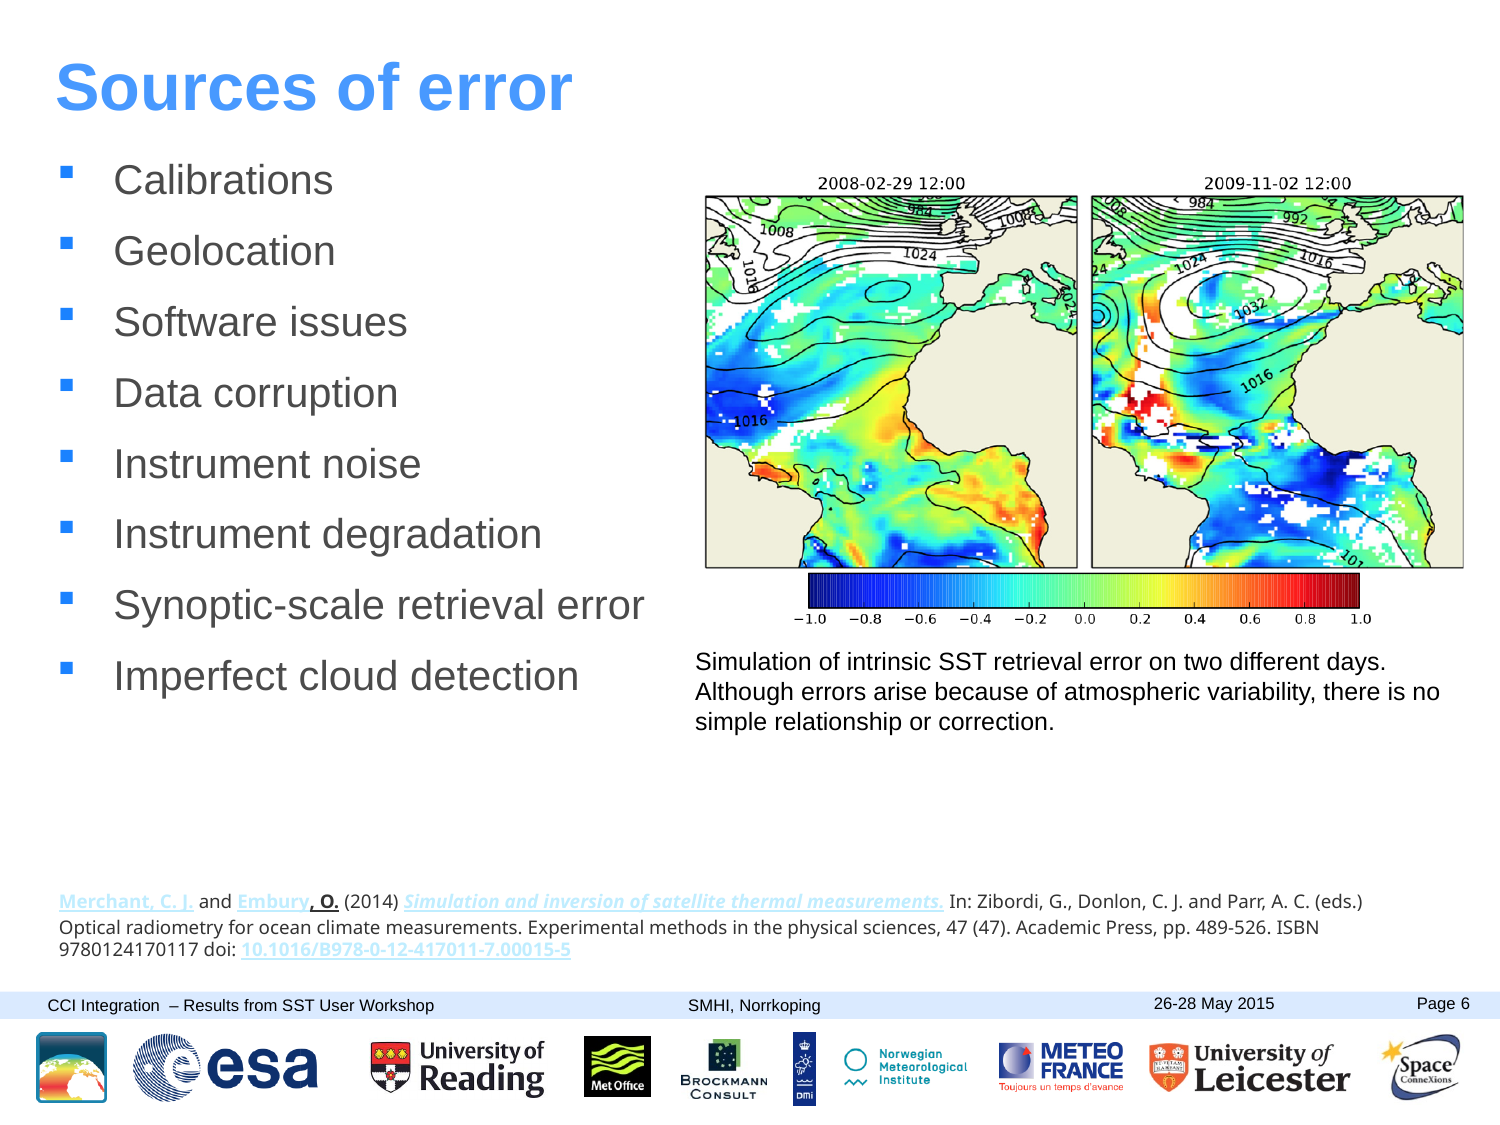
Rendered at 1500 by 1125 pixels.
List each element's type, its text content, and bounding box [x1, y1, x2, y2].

list Calibrations Geolocation Software issues Data corruption Instrument noise Instrument degradation Synoptic-scale retrieval error Imperfect cloud detection [42, 145, 711, 985]
picture [1377, 1030, 1464, 1105]
picture [681, 1039, 767, 1099]
picture [793, 1032, 816, 1106]
picture [369, 1037, 548, 1100]
picture [823, 1027, 1123, 1108]
picture [1149, 1043, 1351, 1092]
picture [36, 1032, 107, 1103]
picture [694, 164, 1472, 635]
picture [584, 1036, 651, 1097]
text_box Merchant, C. J. and Embury, O. (2014) Simulation and inversion of satellite thermal measurements. In: Zibordi, G., Donlon, C. J. and Parr, A. C. (eds.) Optical radiometry for ocean climate measurements. Experimental methods in the physical sciences, 47 (47). Academic Press, pp. 489-526. ISBN 9780124170117 doi: 10.1016/B978-0-12-417011-7.00015-5 [44, 875, 1431, 974]
picture [133, 1033, 318, 1102]
text_box Simulation of intrinsic SST retrieval error on two different days. Although errors arise because of atmospheric variability, there is no simple relationship or correction. [680, 630, 1500, 730]
title Sources of error [38, 28, 1462, 133]
